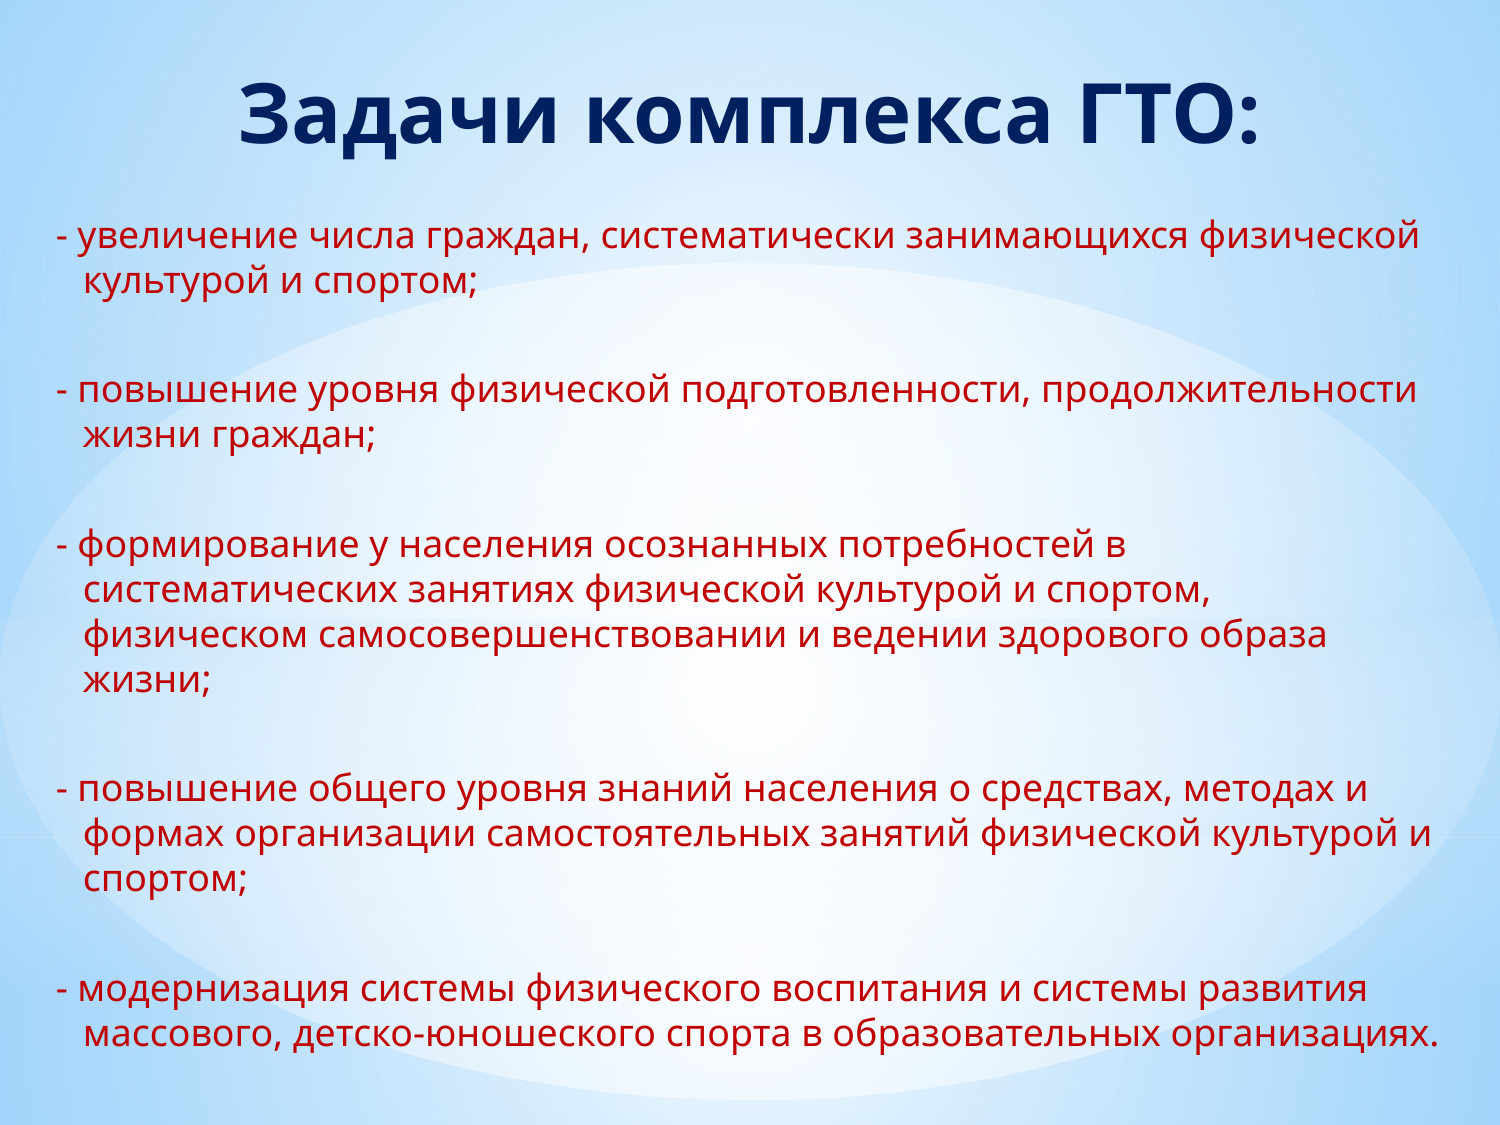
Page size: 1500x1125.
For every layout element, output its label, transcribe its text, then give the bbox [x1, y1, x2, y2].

title Задачи комплекса ГТО: [0, 52, 1500, 241]
list - увеличение числа граждан, систематически занимающихся физической культурой и спортом; - повышение уровня физической подготовленности, продолжительности жизни граждан; - формирование у населения осознанных потребностей в систематических занятиях физической культурой и спортом, физическом самосовершенствовании и ведении здорового образа жизни; - повышение общего уровня знаний населения о средствах, методах и формах организации самостоятельных занятий физической культурой и спортом; - модернизация системы физического воспитания и системы развития массового, детско-юношеского спорта в образовательных организациях. [34, 203, 1460, 1090]
